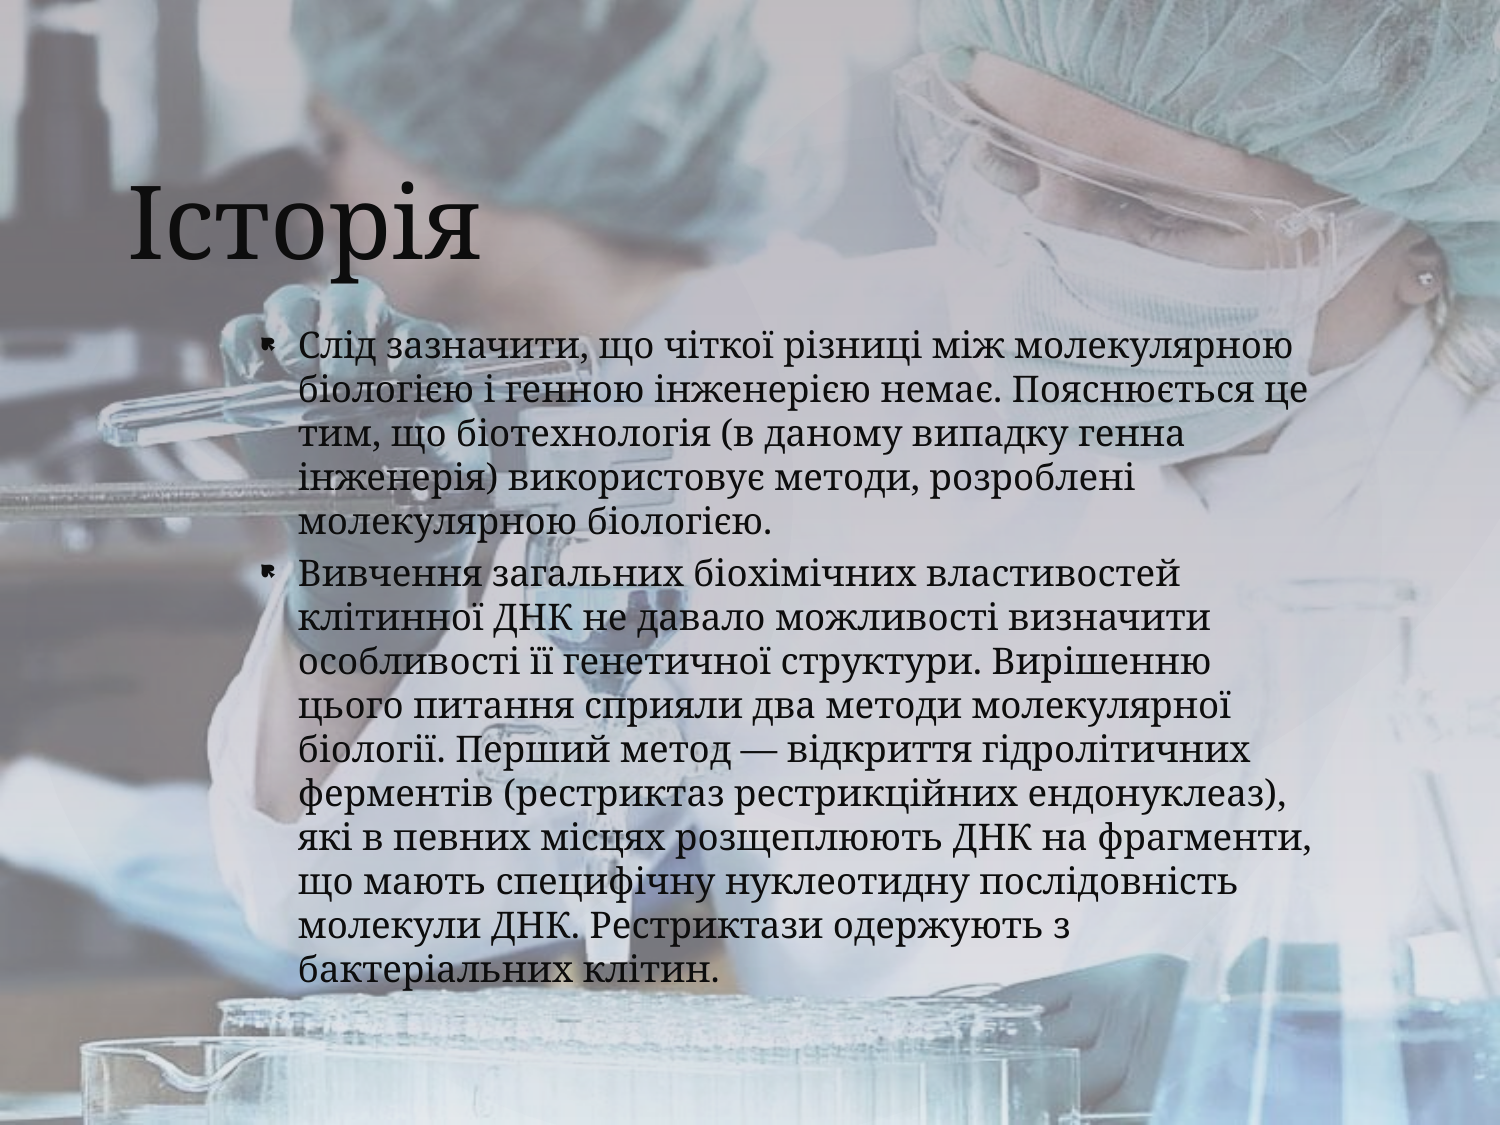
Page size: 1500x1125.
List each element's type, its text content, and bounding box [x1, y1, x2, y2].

title Історія [112, 137, 1350, 288]
list Слід зазначити, що чіткої різниці між молекулярною біологією і генною інженерією немає. Пояснюється це тим, що біотехнологія (в даному випадку генна інженерія) використовує методи, розроблені молекулярною біологією. Вивчення загальних біохімічних властивостей клітинної ДНК не давало можливості визначити особливості її генетичної структури. Вирішенню цього питання сприяли два методи молекулярної біології. Перший метод — відкриття гідролітичних ферментів (рестриктаз рестрикційних ендонуклеаз), які в певних місцях розщеплюють ДНК на фрагменти, що мають специфічну нуклеотидну послідовність молекули ДНК. Рестриктази одержують з бактеріальних клітин. [242, 314, 1341, 1000]
